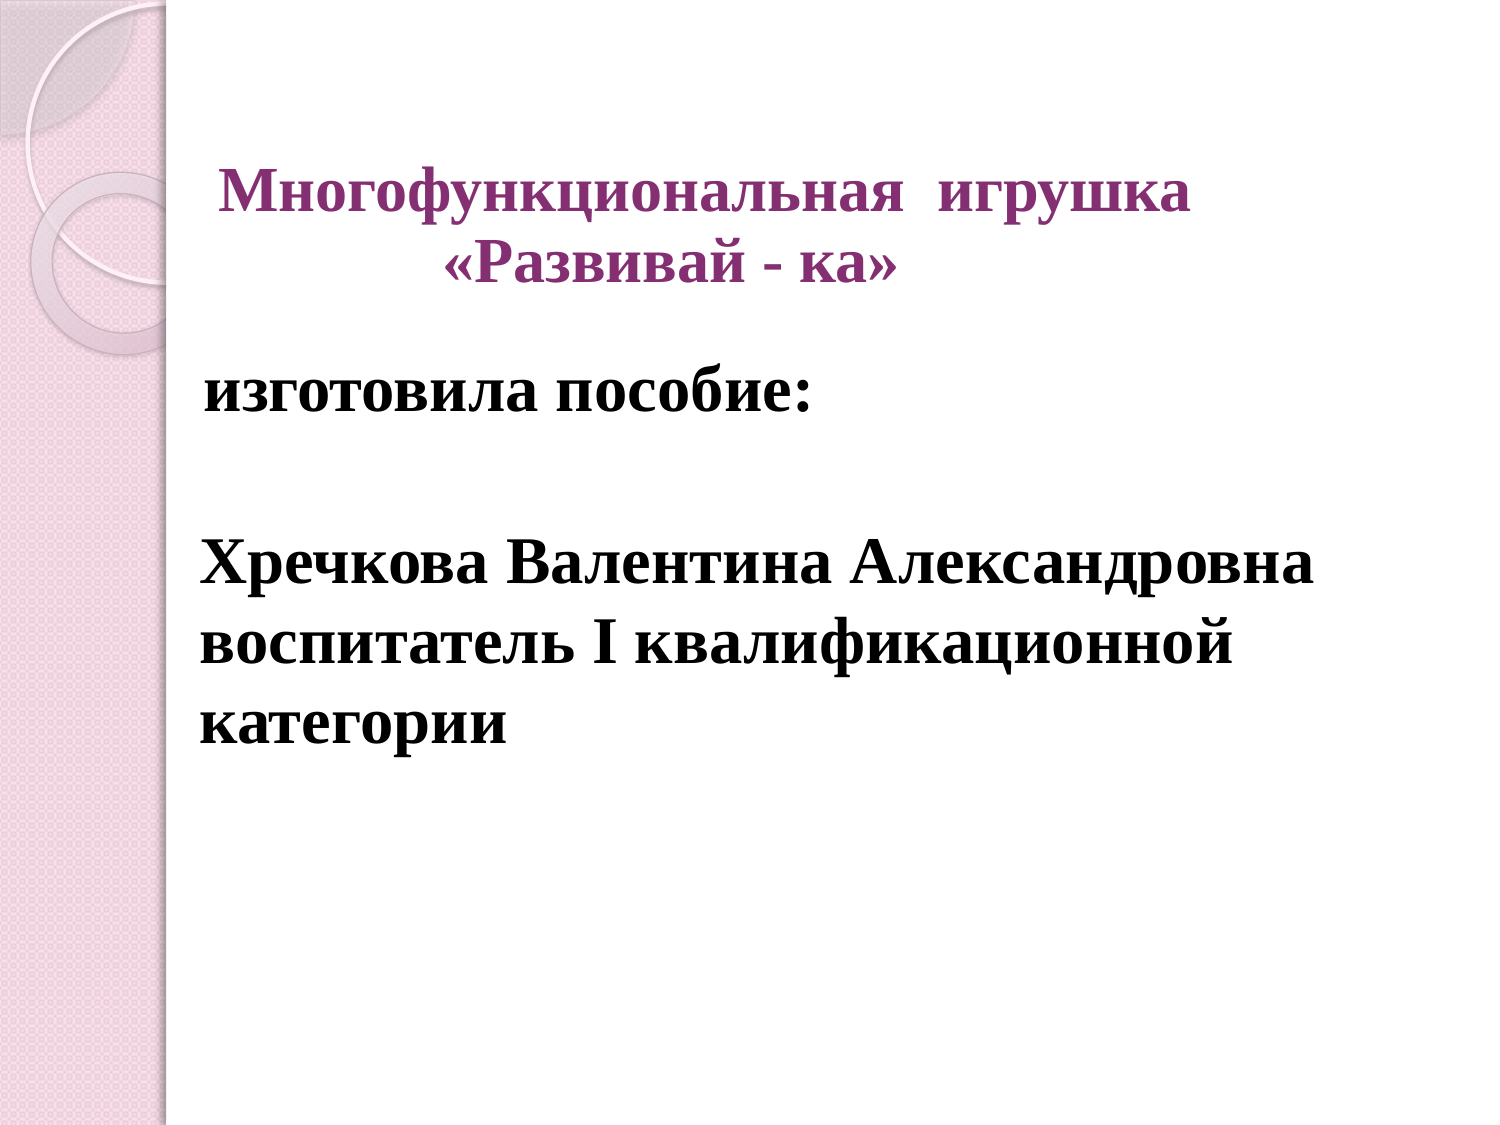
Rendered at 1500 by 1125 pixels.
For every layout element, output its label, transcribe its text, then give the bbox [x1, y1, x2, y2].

title Многофункциональная игрушка «Развивай - ка» [187, 75, 1413, 337]
list изготовила пособие: Хречкова Валентина Александровна воспитатель I квалификационной категории [125, 337, 1500, 1125]
